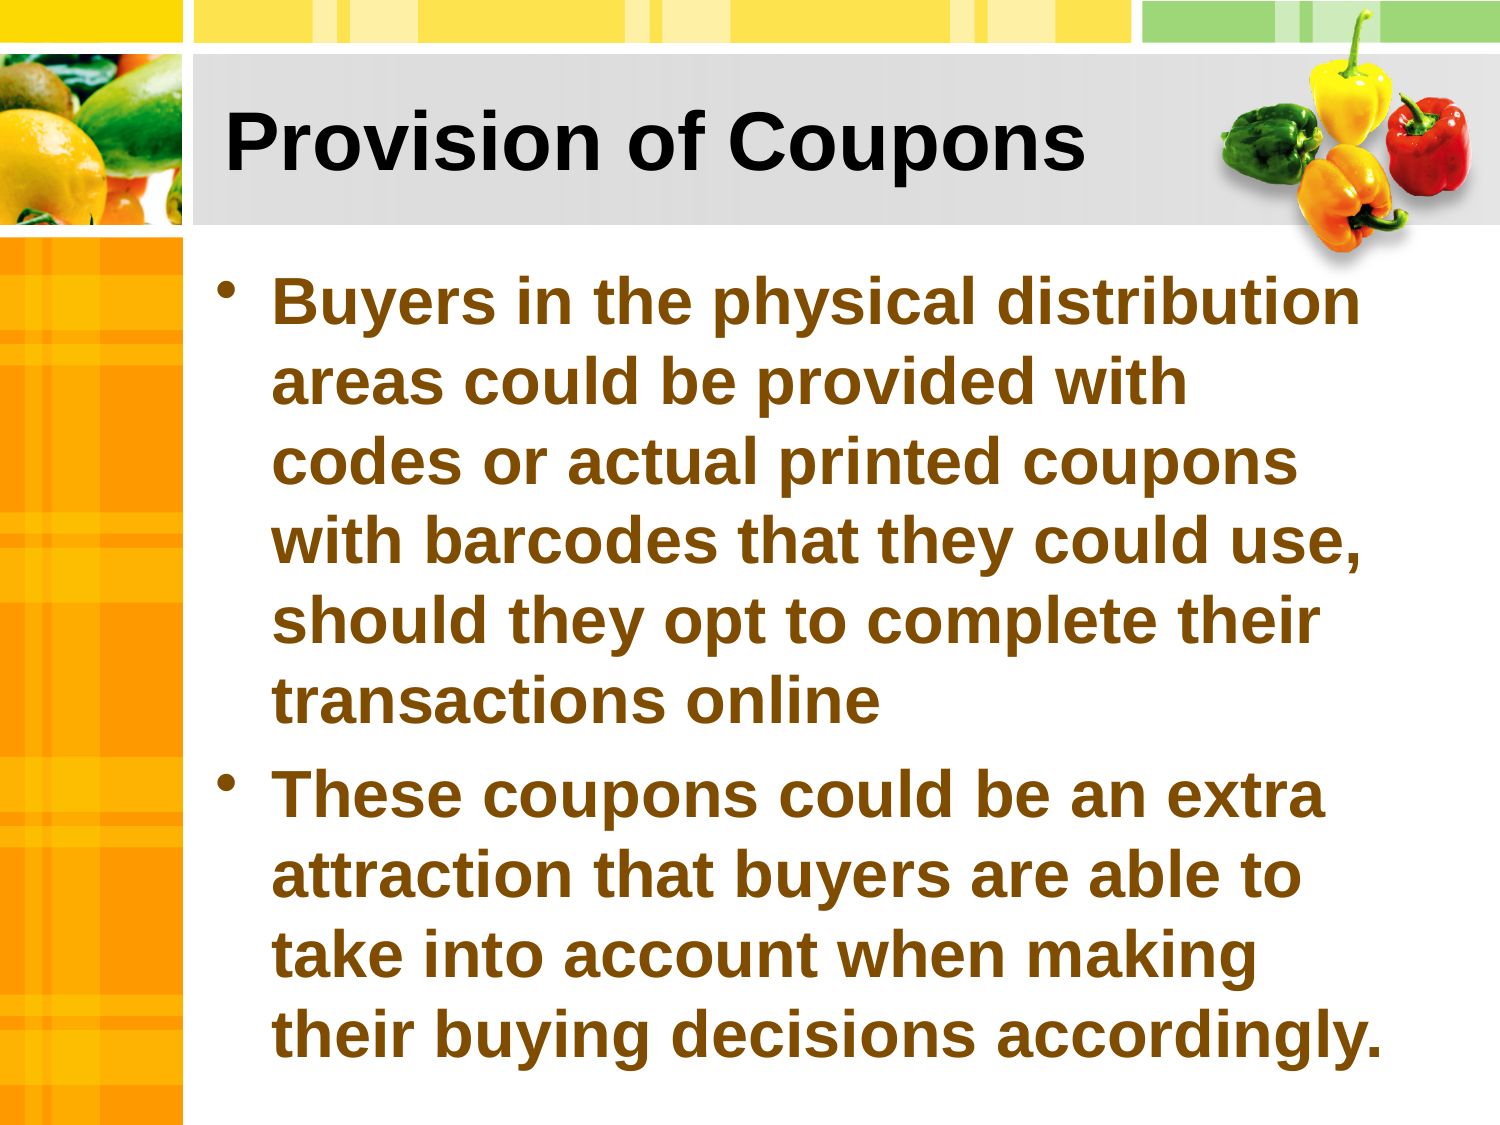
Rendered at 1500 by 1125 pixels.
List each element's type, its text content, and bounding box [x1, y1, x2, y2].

title Provision of Coupons [209, 75, 1275, 200]
picture [0, 54, 182, 225]
list Buyers in the physical distribution areas could be provided with codes or actual printed coupons with barcodes that they could use, should they opt to complete their transactions online These coupons could be an extra attraction that buyers are able to take into account when making their buying decisions accordingly. [200, 249, 1416, 993]
picture [1207, 9, 1483, 279]
